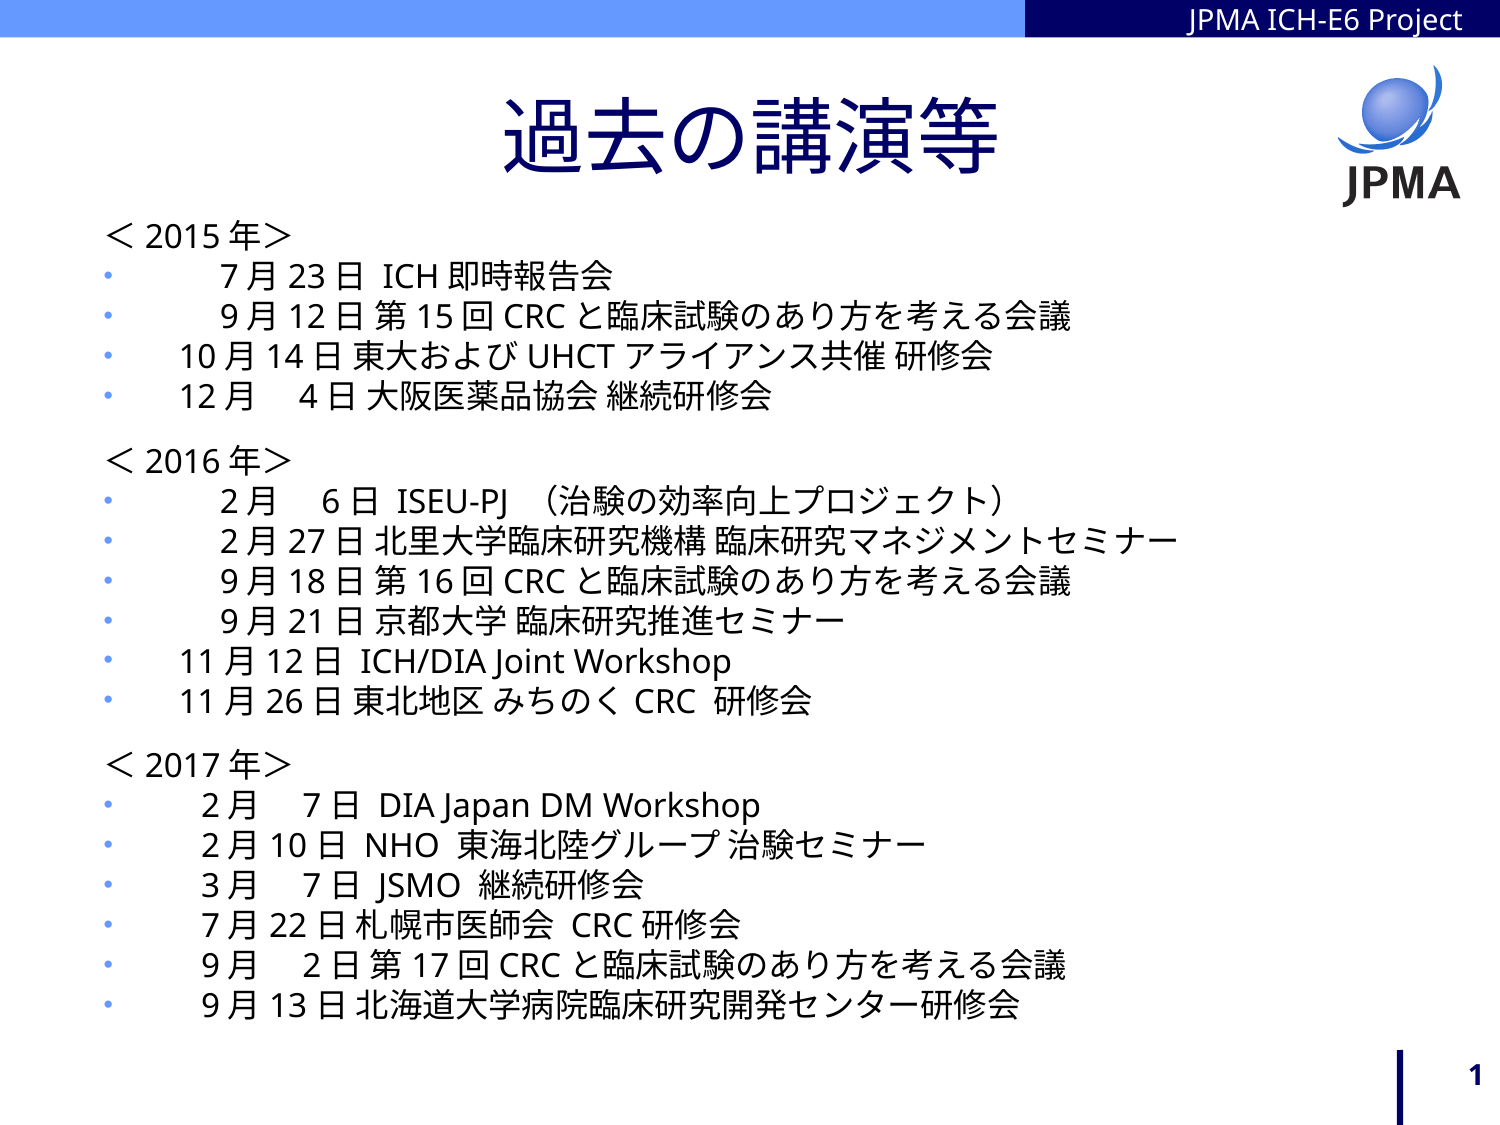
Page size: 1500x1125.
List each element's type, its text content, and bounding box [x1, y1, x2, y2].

picture [1328, 54, 1481, 209]
list ＜2015年＞ 7月23日 ICH即時報告会 9月12日 第15回CRCと臨床試験のあり方を考える会議 10月14日 東大およびUHCTアライアンス共催 研修会 12月 4日 大阪医薬品協会 継続研修会 ＜2016年＞ 2月 6日 ISEU-PJ （治験の効率向上プロジェクト） 2月27日 北里大学臨床研究機構 臨床研究マネジメントセミナー 9月18日 第16回CRCと臨床試験のあり方を考える会議 9月21日 京都大学 臨床研究推進セミナー 11月12日 ICH/DIA Joint Workshop 11月26日 東北地区 みちのくCRC 研修会 ＜2017年＞ 2月 7日 DIA Japan DM Workshop 2月10日 NHO 東海北陸グループ 治験セミナー 3月 7日 JSMO 継続研修会 7月22日 札幌市医師会 CRC研修会 9月 2日 第17回CRCと臨床試験のあり方を考える会議 9月13日 北海道大学病院臨床研究開発センター研修会 [88, 208, 1412, 1071]
slide_number 1 [1187, 1048, 1500, 1124]
title 過去の講演等 [103, 60, 1323, 208]
